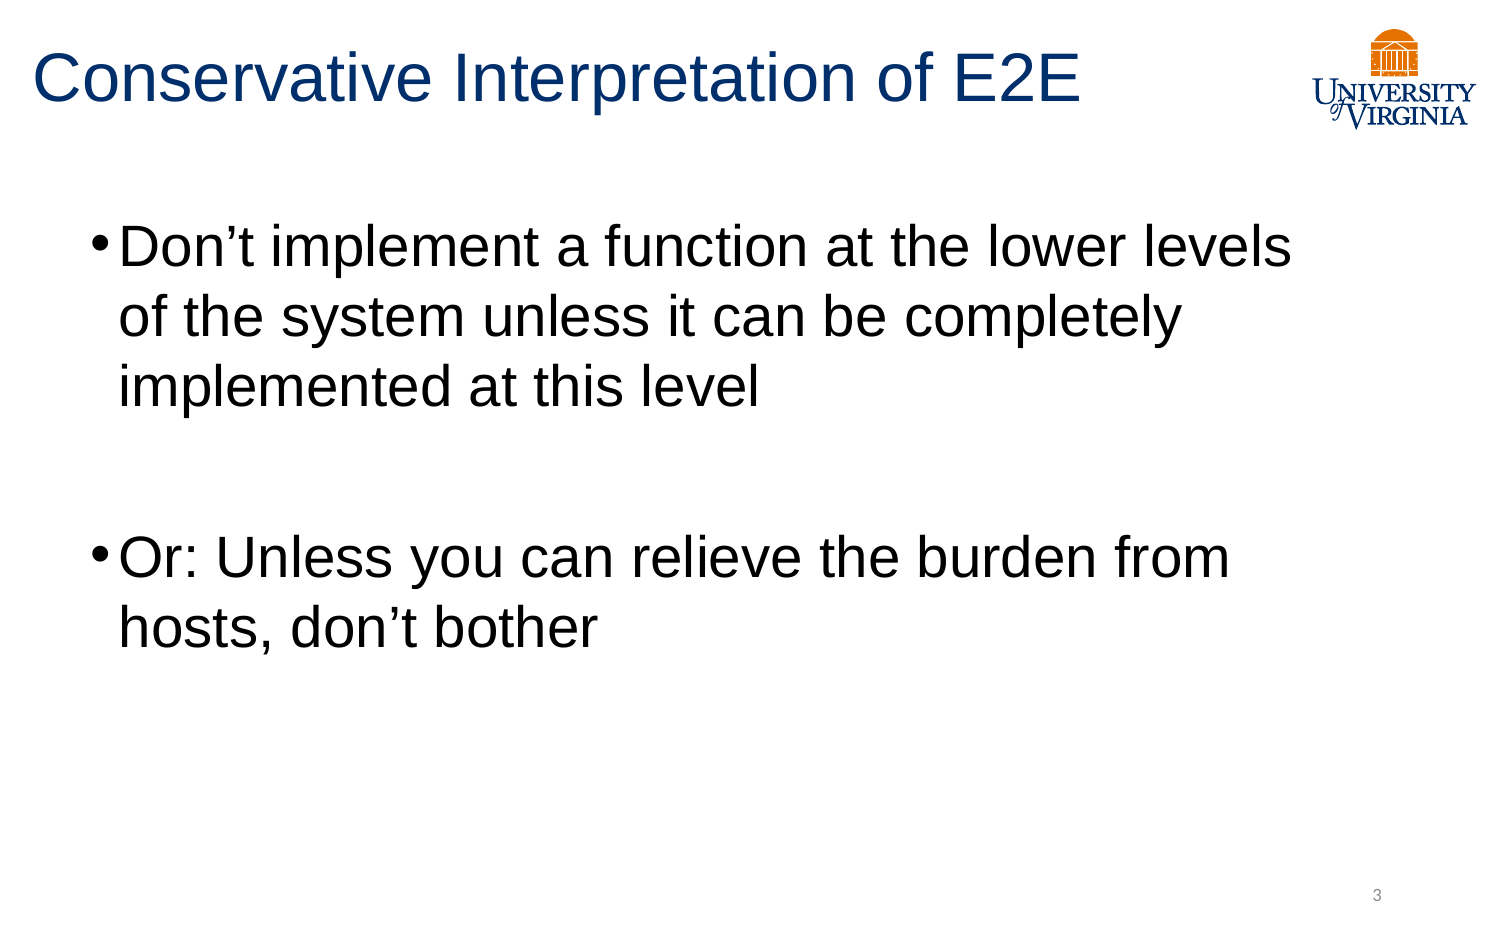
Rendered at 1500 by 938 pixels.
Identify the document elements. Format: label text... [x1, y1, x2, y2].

title Conservative Interpretation of E2E [17, 14, 1297, 145]
slide_number 3 [1059, 868, 1397, 919]
list Don’t implement a function at the lower levels of the system unless it can be completely implemented at this level Or: Unless you can relieve the burden from hosts, don’t bother [75, 114, 1358, 813]
